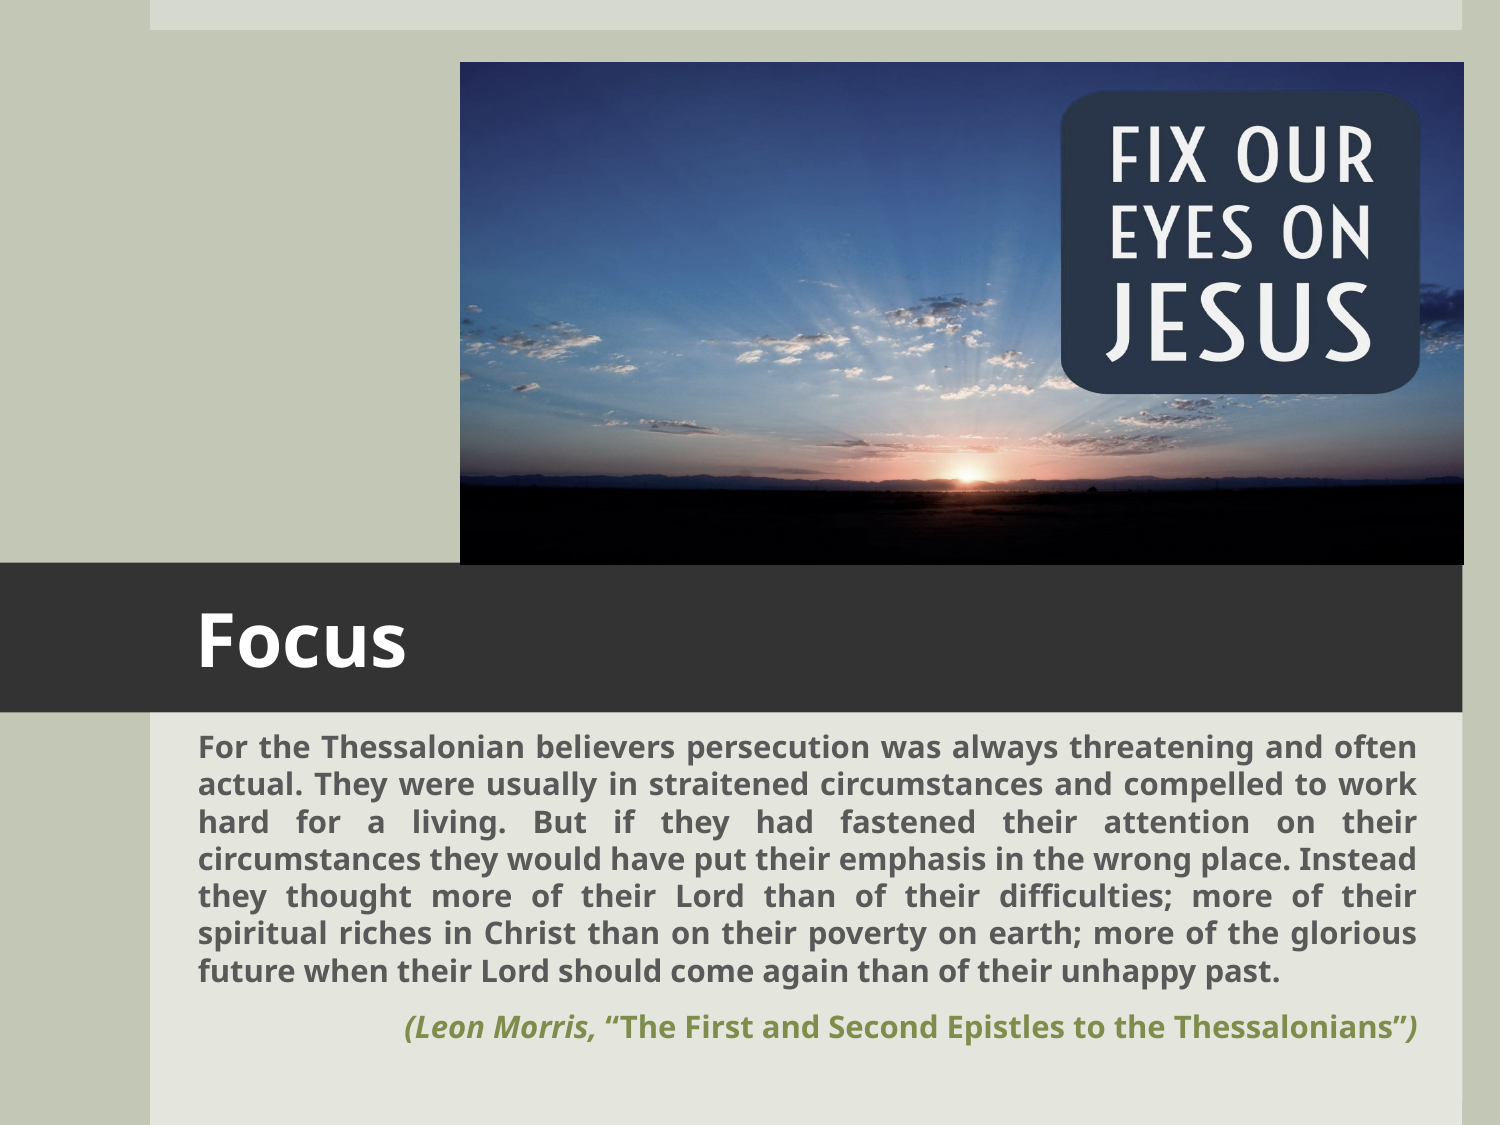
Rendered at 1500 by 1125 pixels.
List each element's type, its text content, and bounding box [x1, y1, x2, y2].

subtitle For the Thessalonian believers persecution was always threatening and often actual. They were usually in straitened circumstances and compelled to work hard for a living. But if they had fastened their attention on their circumstances they would have put their emphasis in the wrong place. Instead they thought more of their Lord than of their difficulties; more of their spiritual riches in Christ than on their poverty on earth; more of the glorious future when their Lord should come again than of their unhappy past. (Leon Morris, “The First and Second Epistles to the Thessalonians”) [150, 712, 1463, 1100]
picture [274, 61, 1500, 566]
title Focus [0, 562, 1463, 713]
